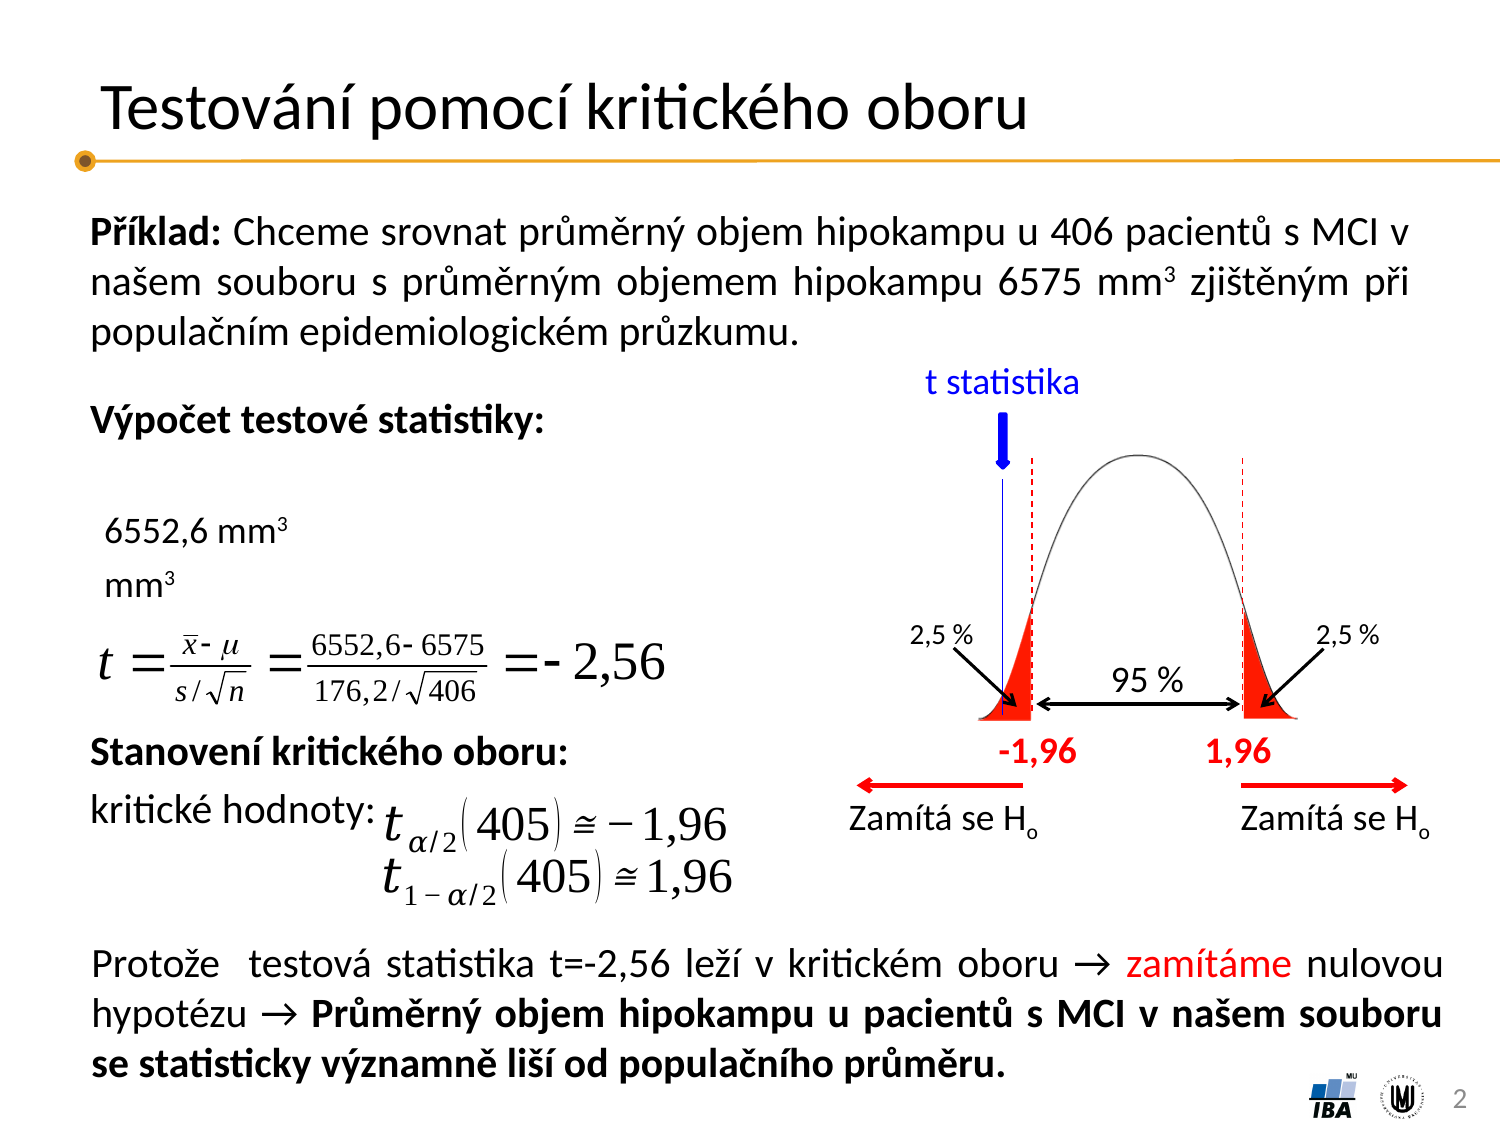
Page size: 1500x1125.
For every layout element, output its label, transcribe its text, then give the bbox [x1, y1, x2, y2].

title Testování pomocí kritického oboru [85, 45, 1425, 161]
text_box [90, 620, 677, 721]
picture [976, 454, 1298, 721]
text_box t statistika [910, 349, 1096, 410]
slide_number 2 [1132, 1070, 1483, 1123]
text_box 1,96 [1189, 730, 1287, 779]
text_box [1260, 648, 1324, 708]
text_box [998, 412, 1008, 453]
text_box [953, 647, 1018, 708]
text_box 2,5 % [882, 608, 971, 658]
text_box Zamítá se Ho [1225, 785, 1445, 852]
text_box Zamítá se Ho [834, 785, 1054, 852]
text_box 2,5 % [1304, 608, 1407, 658]
text_box -1,96 [983, 730, 1092, 779]
list Příklad: Chceme srovnat průměrný objem hipokampu u 406 pacientů s MCI v našem souboru s průměrným objemem hipokampu 6575 mm3 zjištěným při populačním epidemiologickém průzkumu. Výpočet testové statistiky: Stanovení kritického oboru: kritické hodnoty: [75, 196, 1425, 1071]
text_box Protože testová statistika t=-2,56 leží v kritickém oboru → zamítáme nulovou hypotézu → Průměrný objem hipokampu u pacientů s MCI v našem souboru se statisticky významně liší od populačního průměru. [76, 928, 1459, 1094]
